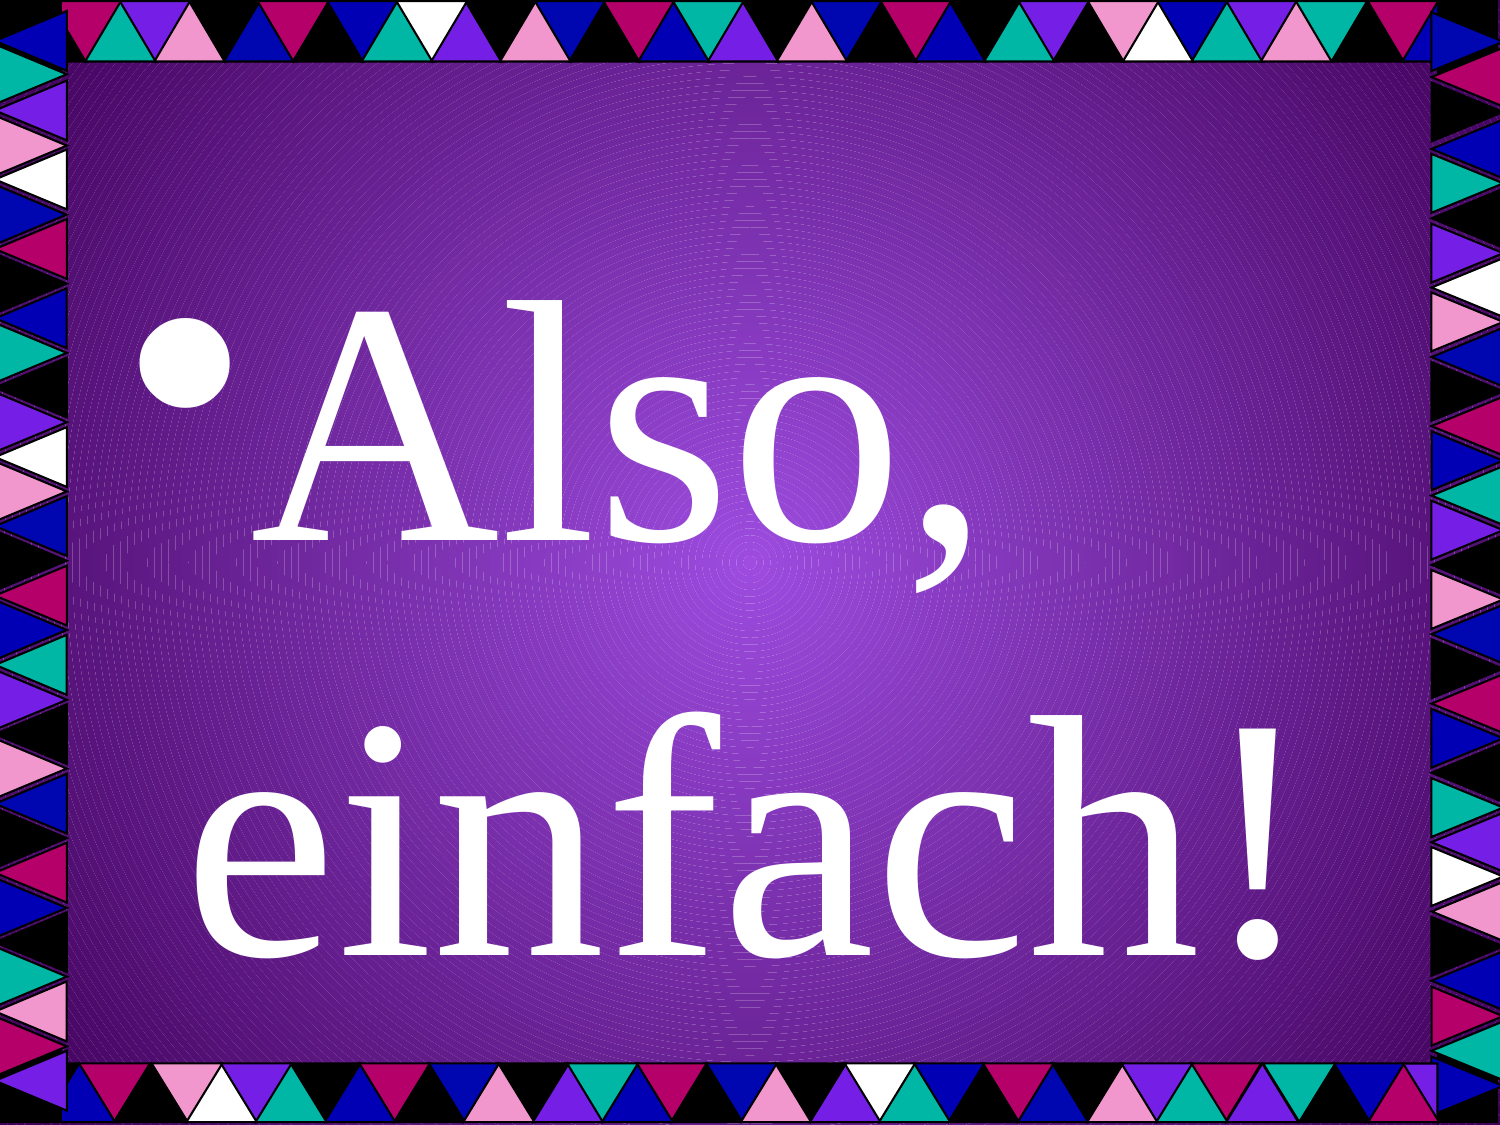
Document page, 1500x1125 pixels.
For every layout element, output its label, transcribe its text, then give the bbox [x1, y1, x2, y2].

list Also, einfach! [112, 187, 1388, 1000]
